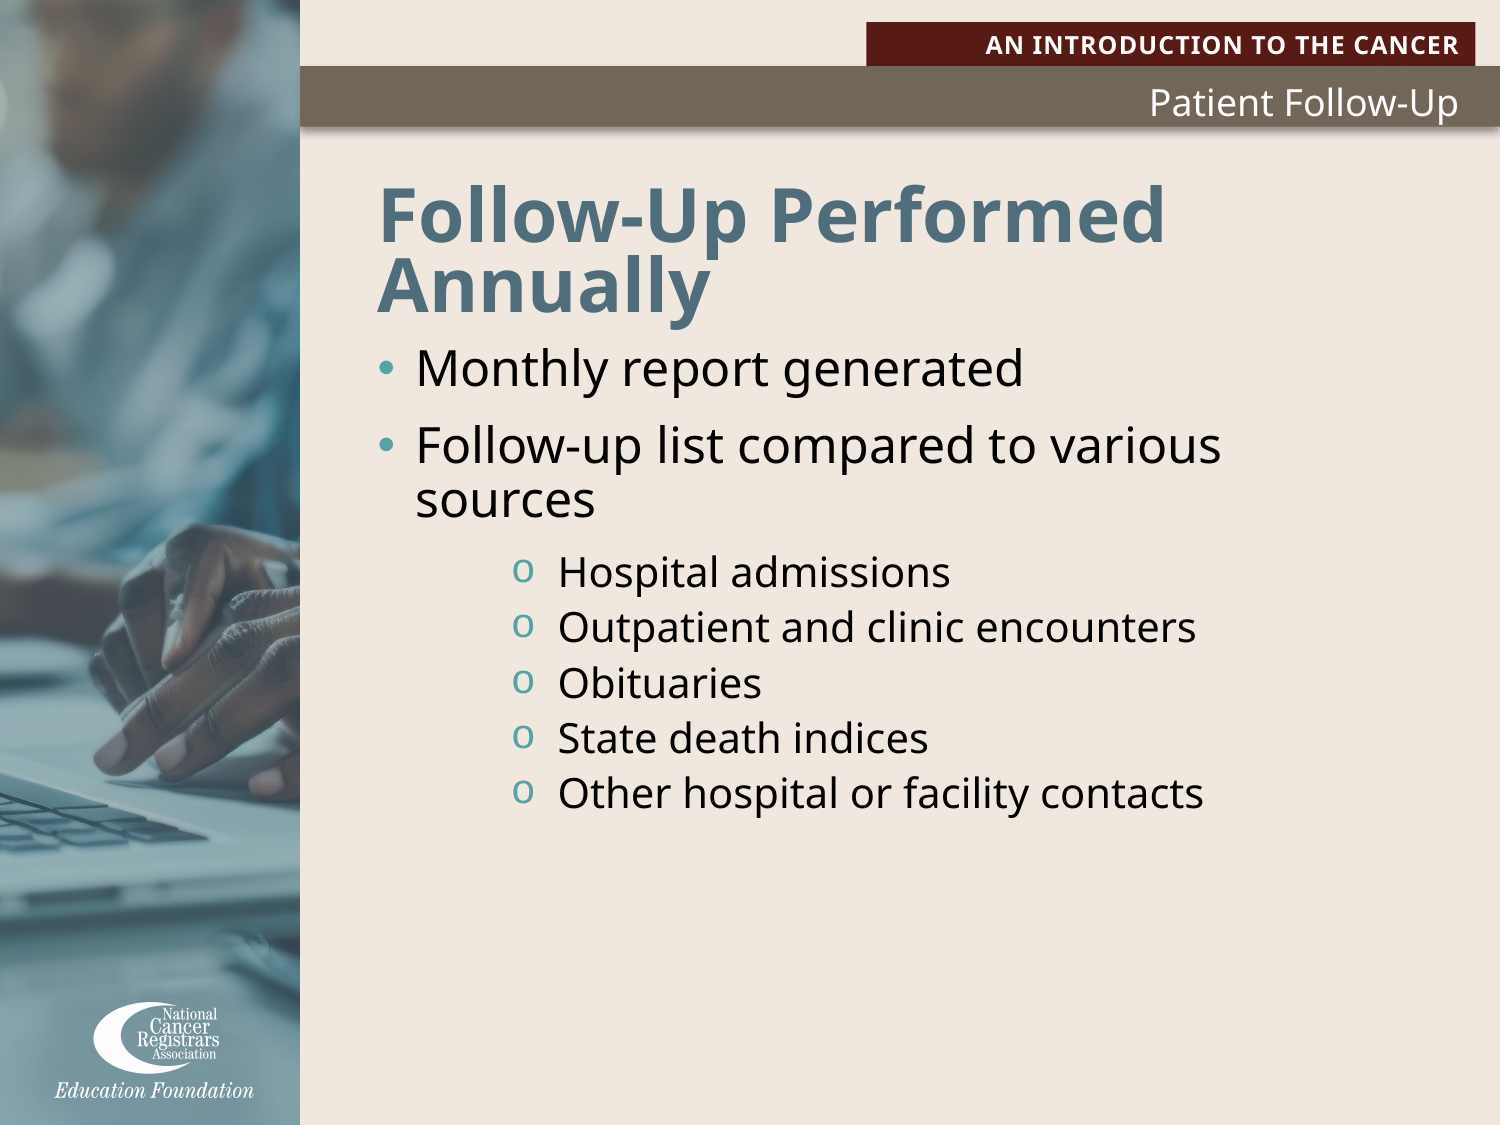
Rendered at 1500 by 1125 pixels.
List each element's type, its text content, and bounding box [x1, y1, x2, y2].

picture [54, 1002, 254, 1098]
title Follow-Up Performed Annually [362, 149, 1397, 336]
list Monthly report generated Follow-up list compared to various sources Hospital admissions Outpatient and clinic encounters Obituaries State death indices Other hospital or facility contacts [362, 336, 1397, 1050]
